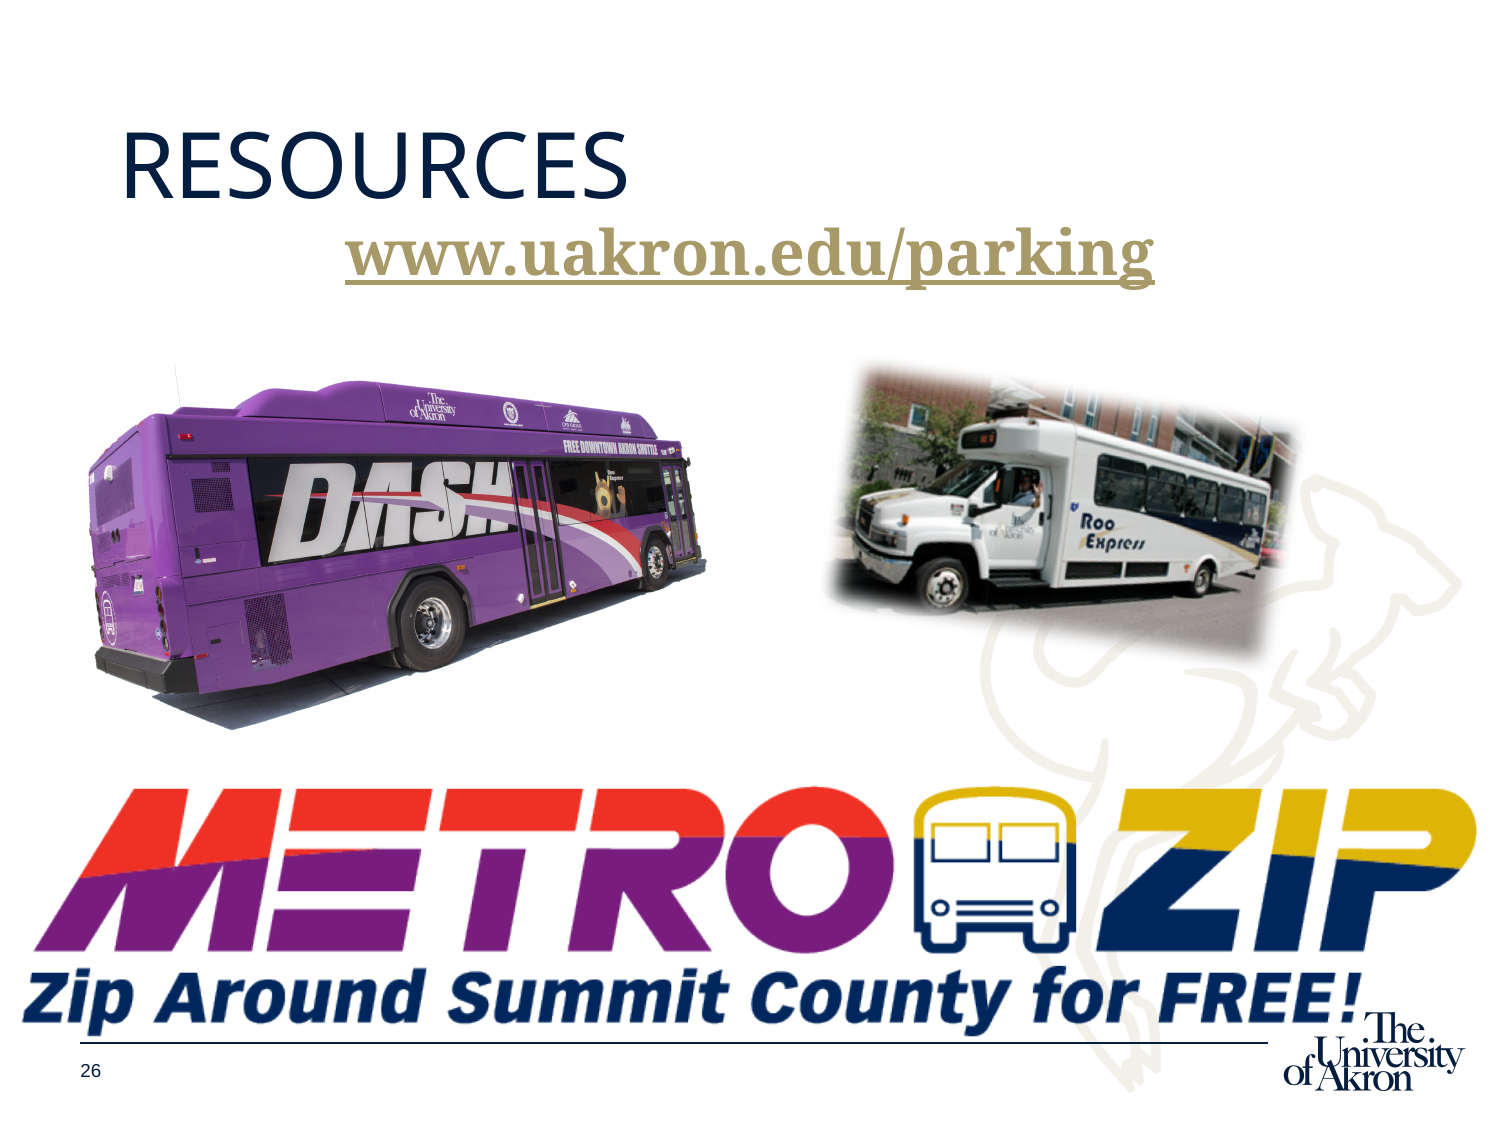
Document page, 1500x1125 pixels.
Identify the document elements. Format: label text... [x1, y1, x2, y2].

list www.uakron.edu/parking [103, 205, 1397, 772]
picture [0, 473, 1500, 1093]
title resources [103, 59, 1397, 205]
picture [58, 298, 725, 752]
picture [828, 379, 1298, 649]
